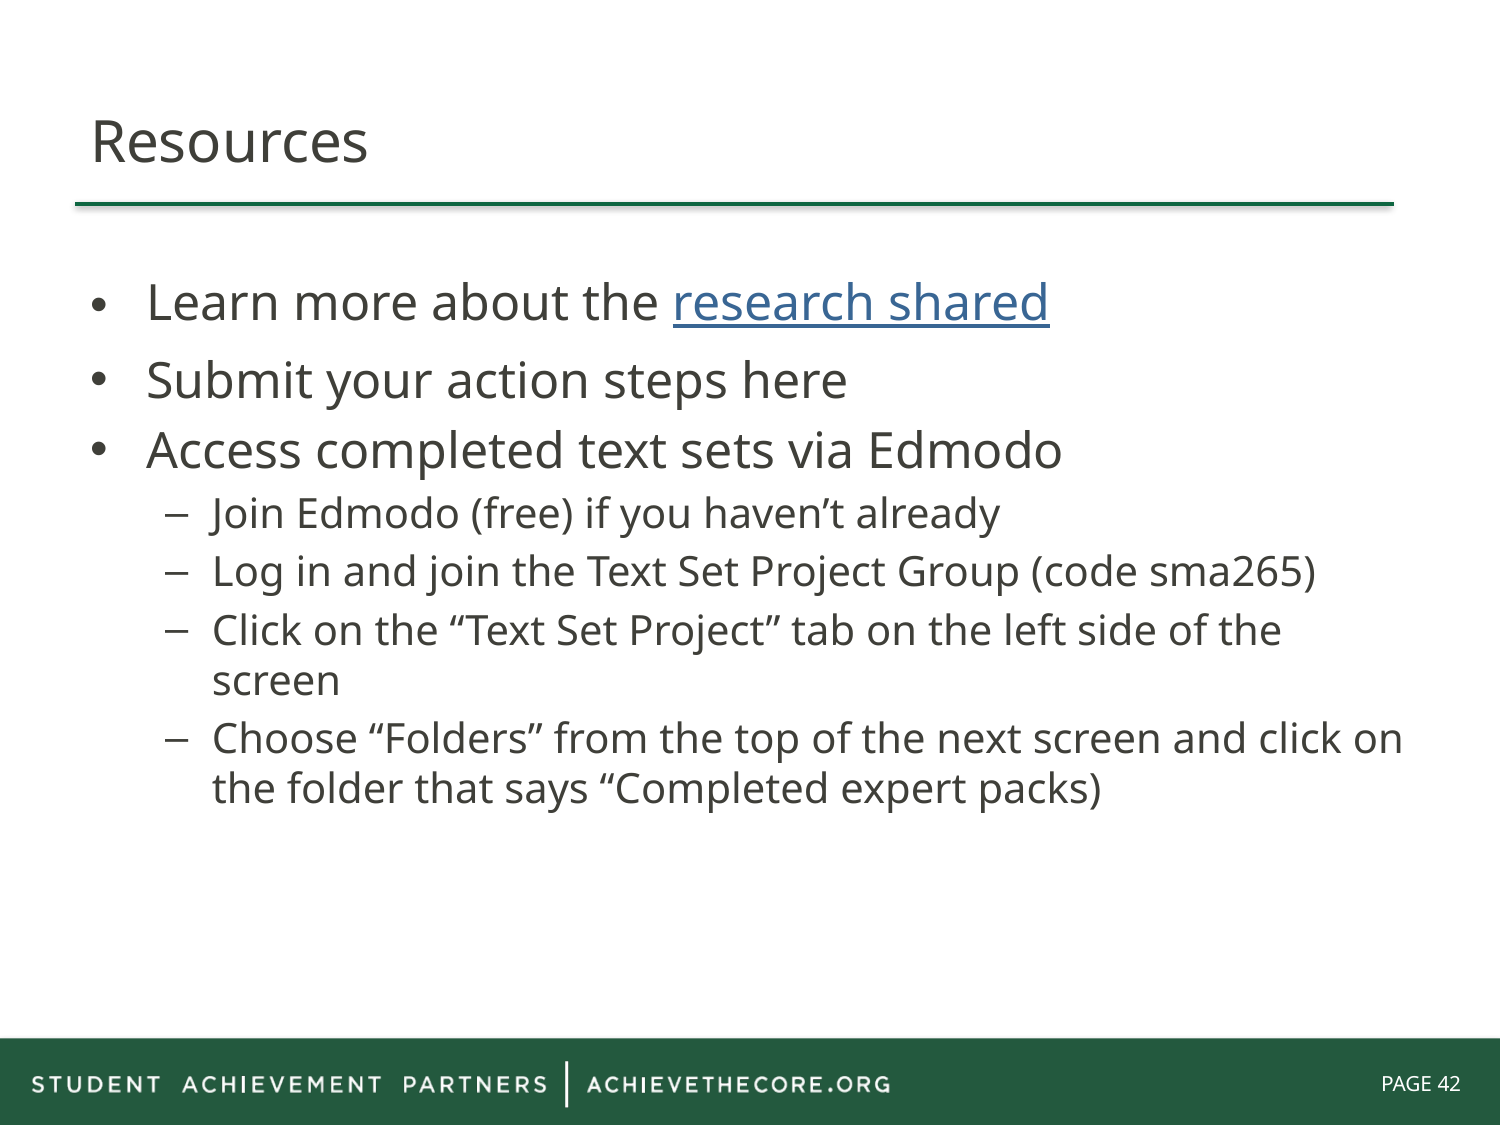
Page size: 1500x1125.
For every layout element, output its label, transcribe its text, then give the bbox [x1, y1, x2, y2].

title Resources [75, 45, 1425, 233]
list Learn more about the research shared Submit your action steps here Access completed text sets via Edmodo Join Edmodo (free) if you haven’t already Log in and join the Text Set Project Group (code sma265) Click on the “Text Set Project” tab on the left side of the screen Choose “Folders” from the top of the next screen and click on the folder that says “Completed expert packs) [75, 262, 1425, 1005]
